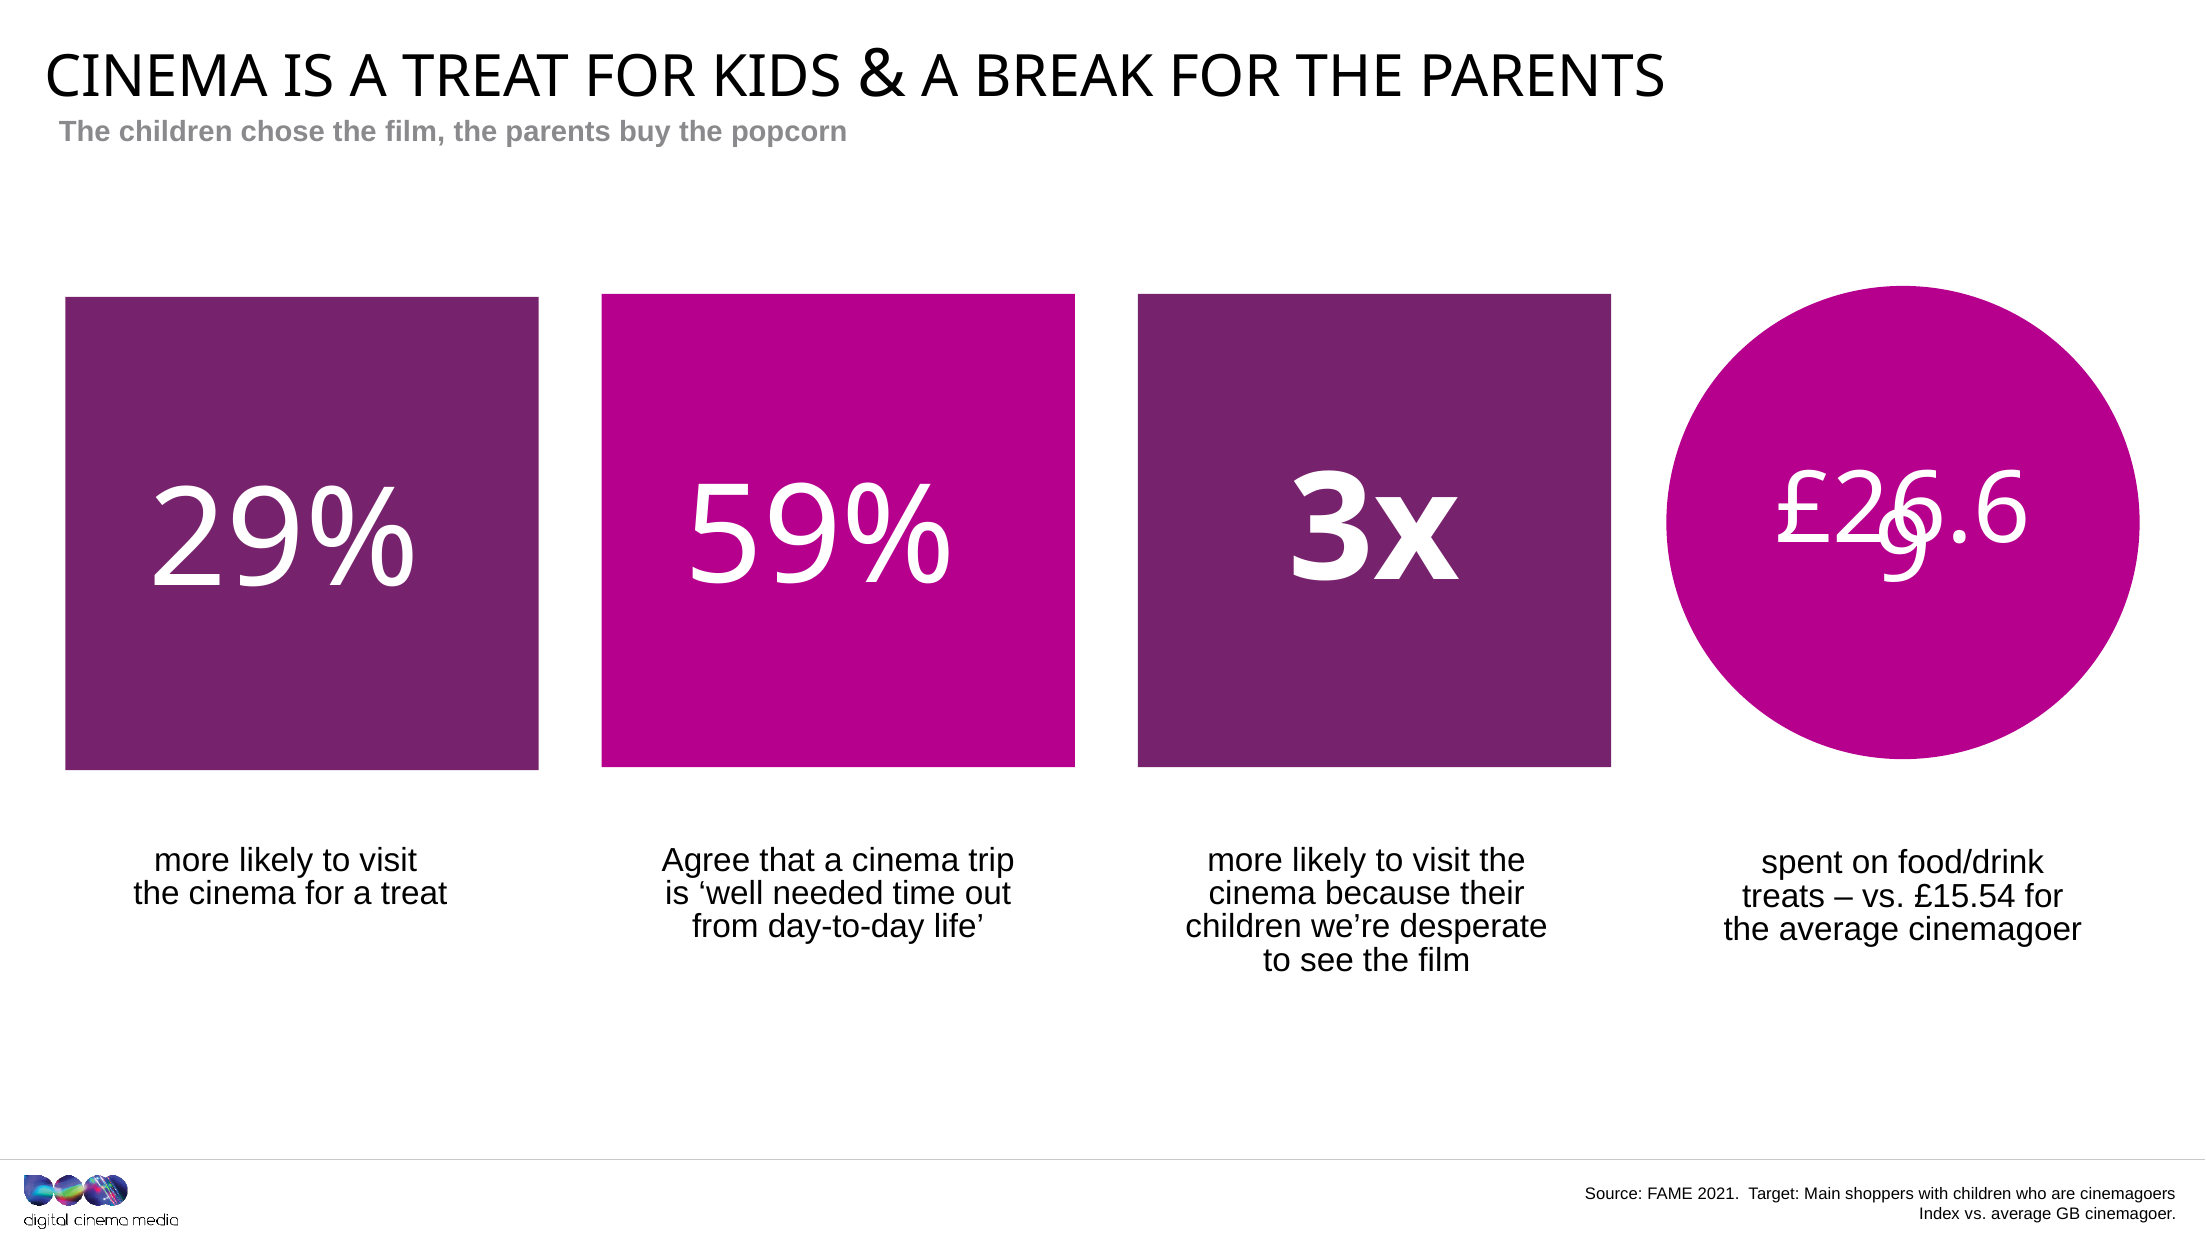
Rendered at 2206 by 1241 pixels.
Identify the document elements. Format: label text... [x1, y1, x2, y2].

list Source: FAME 2021. Target: Main shoppers with children who are cinemagoers Index vs. average GB cinemagoer. [894, 1182, 2182, 1223]
list 29% [65, 296, 539, 771]
list The children chose the film, the parents buy the popcorn [44, 108, 2083, 181]
picture [24, 1175, 178, 1229]
text_box £26.69 [1666, 285, 2140, 760]
list 3x [1137, 293, 1612, 768]
title CINEMA IS A treat for kids & a break for the parents [44, 44, 2081, 95]
list 59% [601, 293, 1075, 768]
